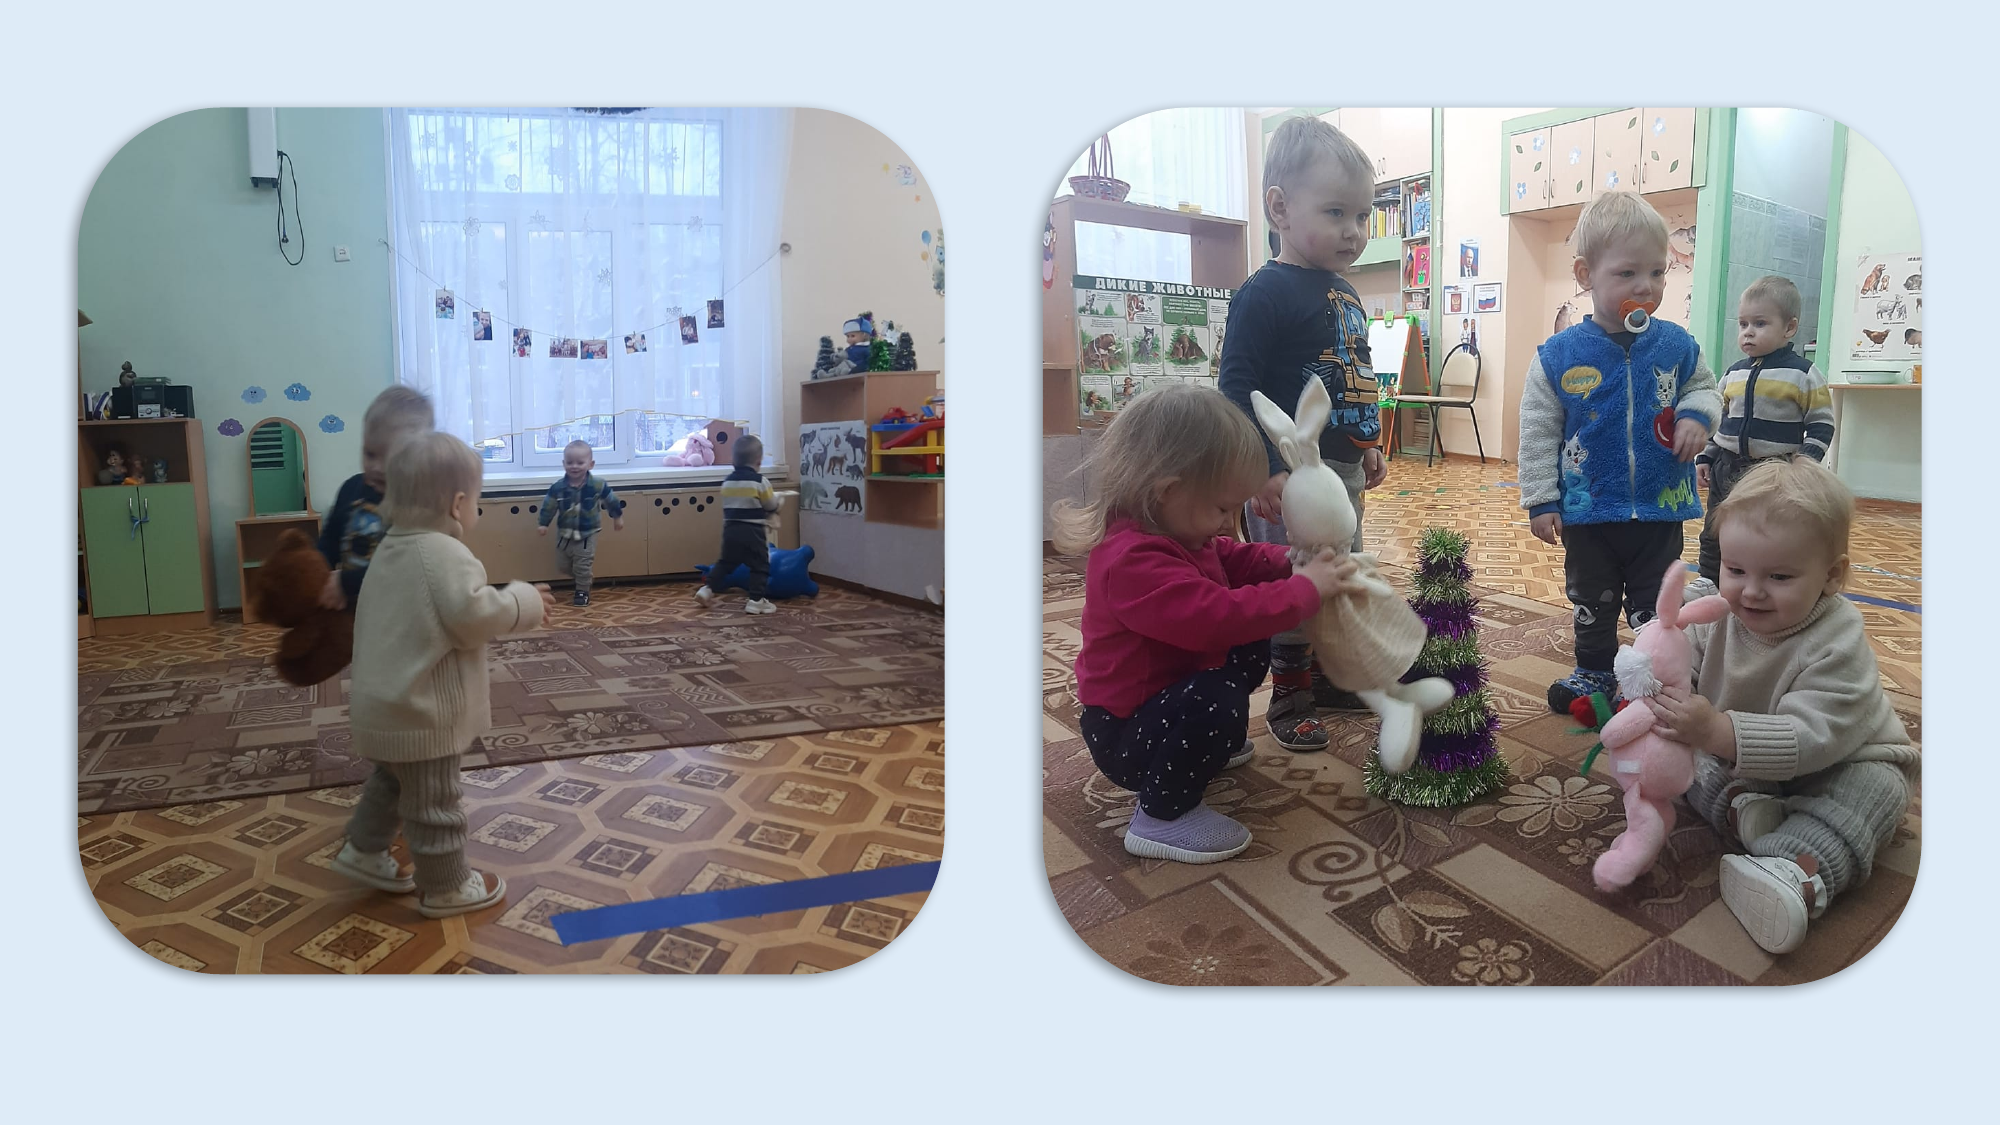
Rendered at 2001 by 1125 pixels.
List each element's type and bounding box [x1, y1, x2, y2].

picture [77, 107, 945, 975]
picture [1042, 107, 1922, 987]
